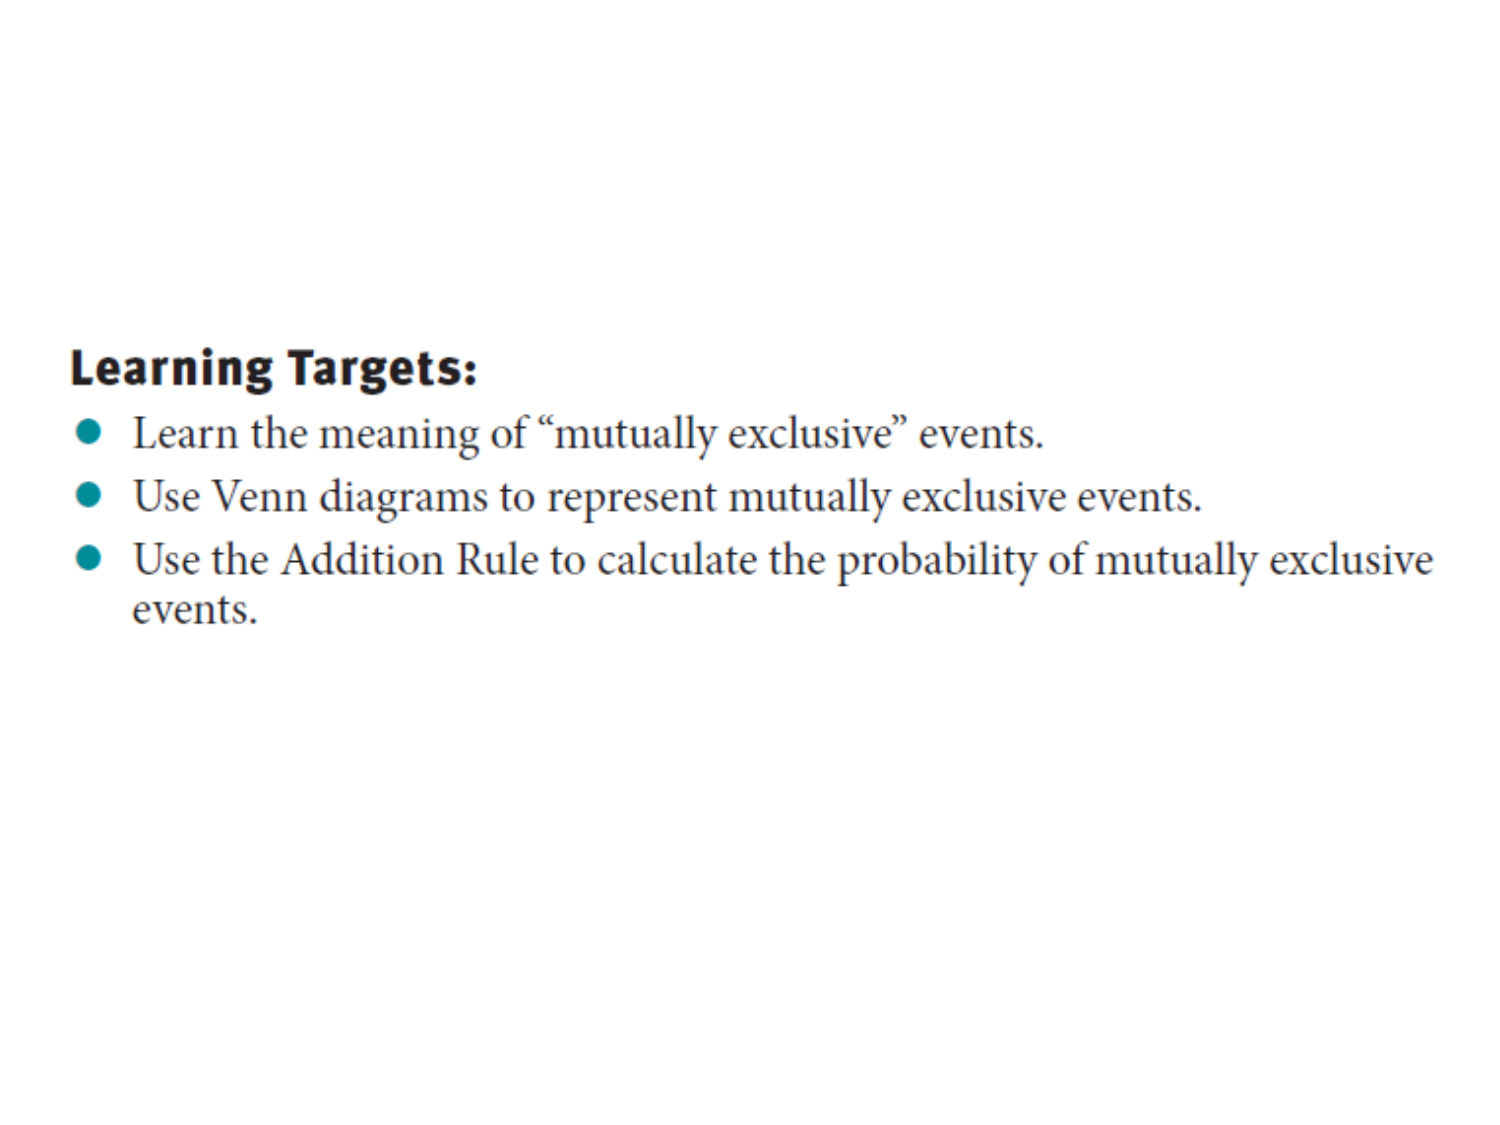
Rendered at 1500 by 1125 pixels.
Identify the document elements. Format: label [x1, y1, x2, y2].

picture [62, 340, 1451, 638]
